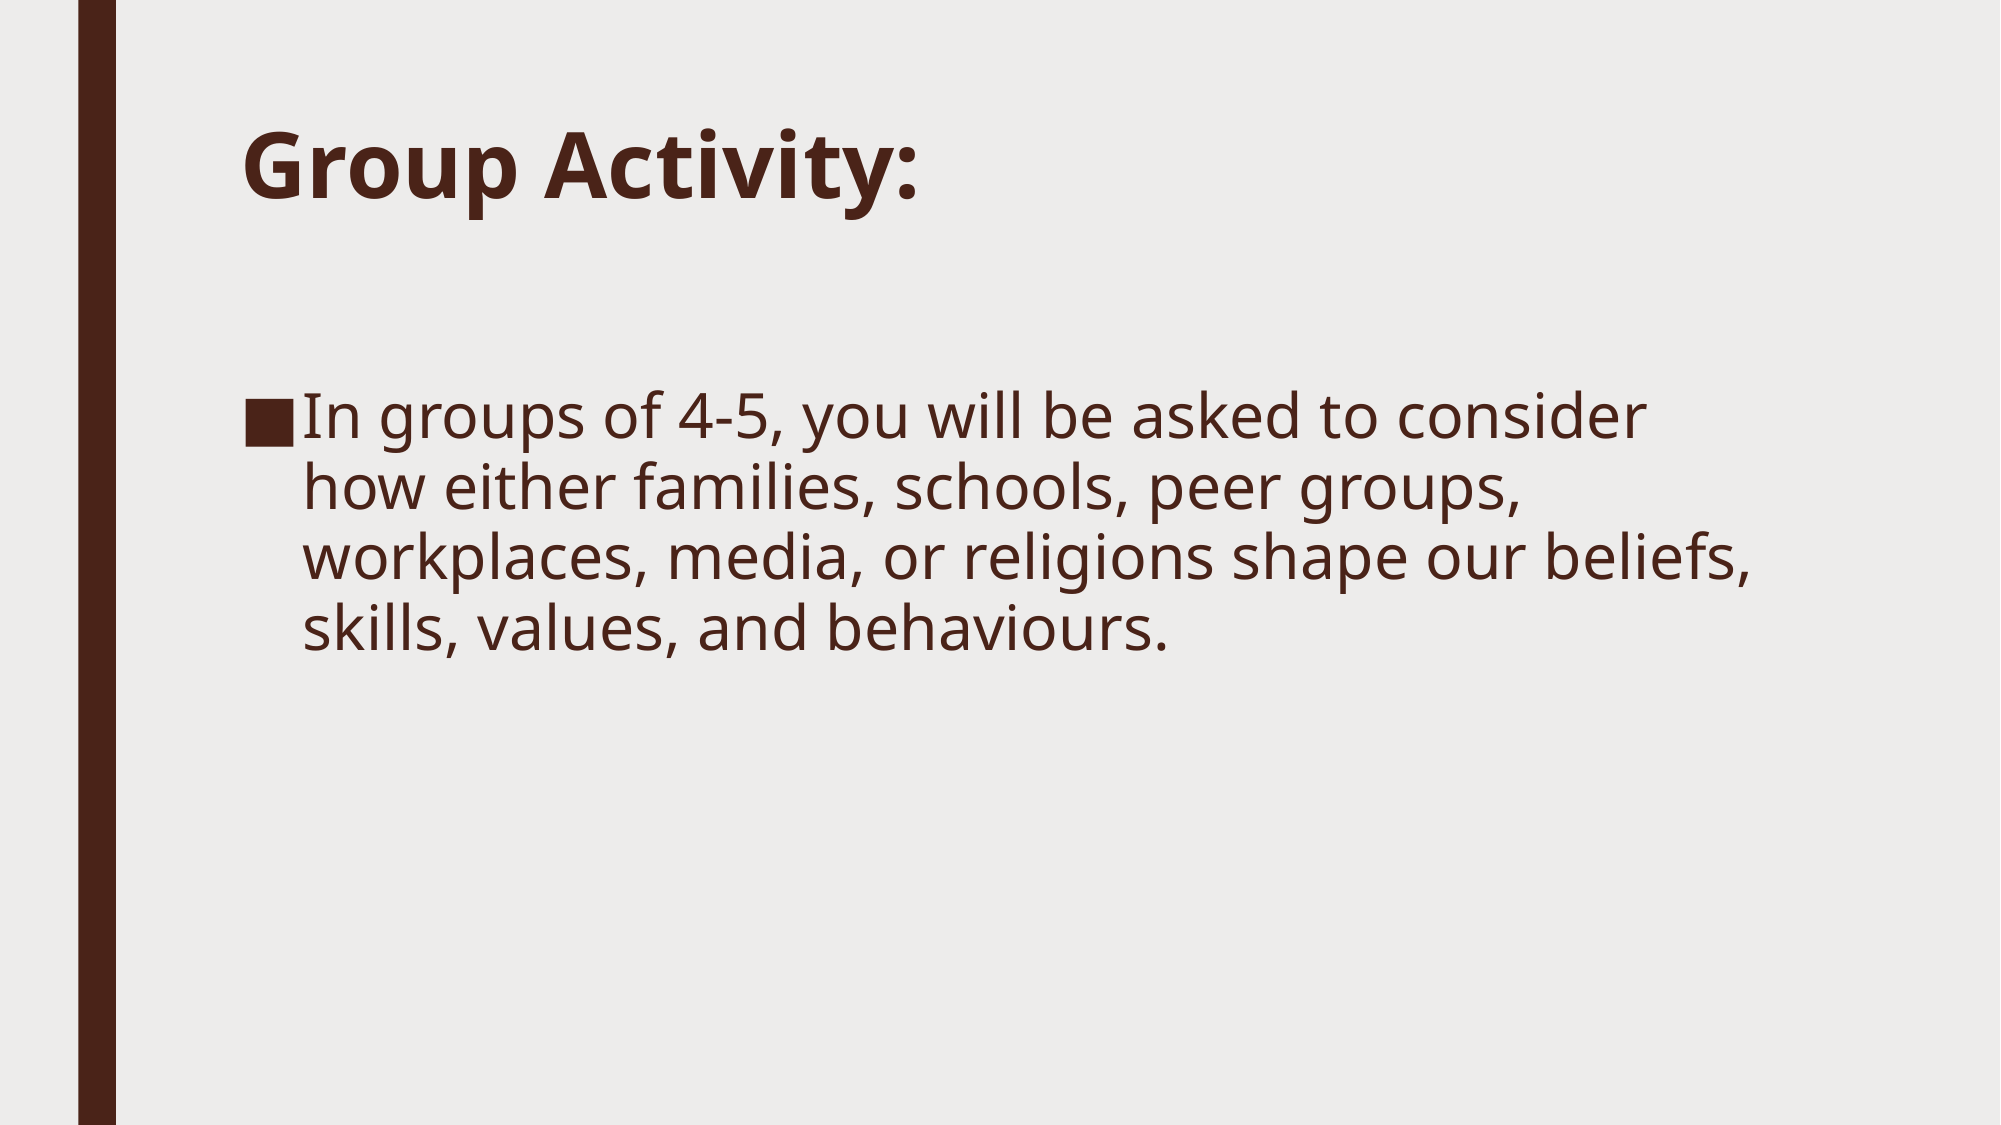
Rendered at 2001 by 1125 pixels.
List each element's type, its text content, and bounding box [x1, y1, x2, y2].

title Group Activity: [225, 112, 1800, 357]
list In groups of 4-5, you will be asked to consider how either families, schools, peer groups, workplaces, media, or religions shape our beliefs, skills, values, and behaviours. [225, 375, 1800, 963]
